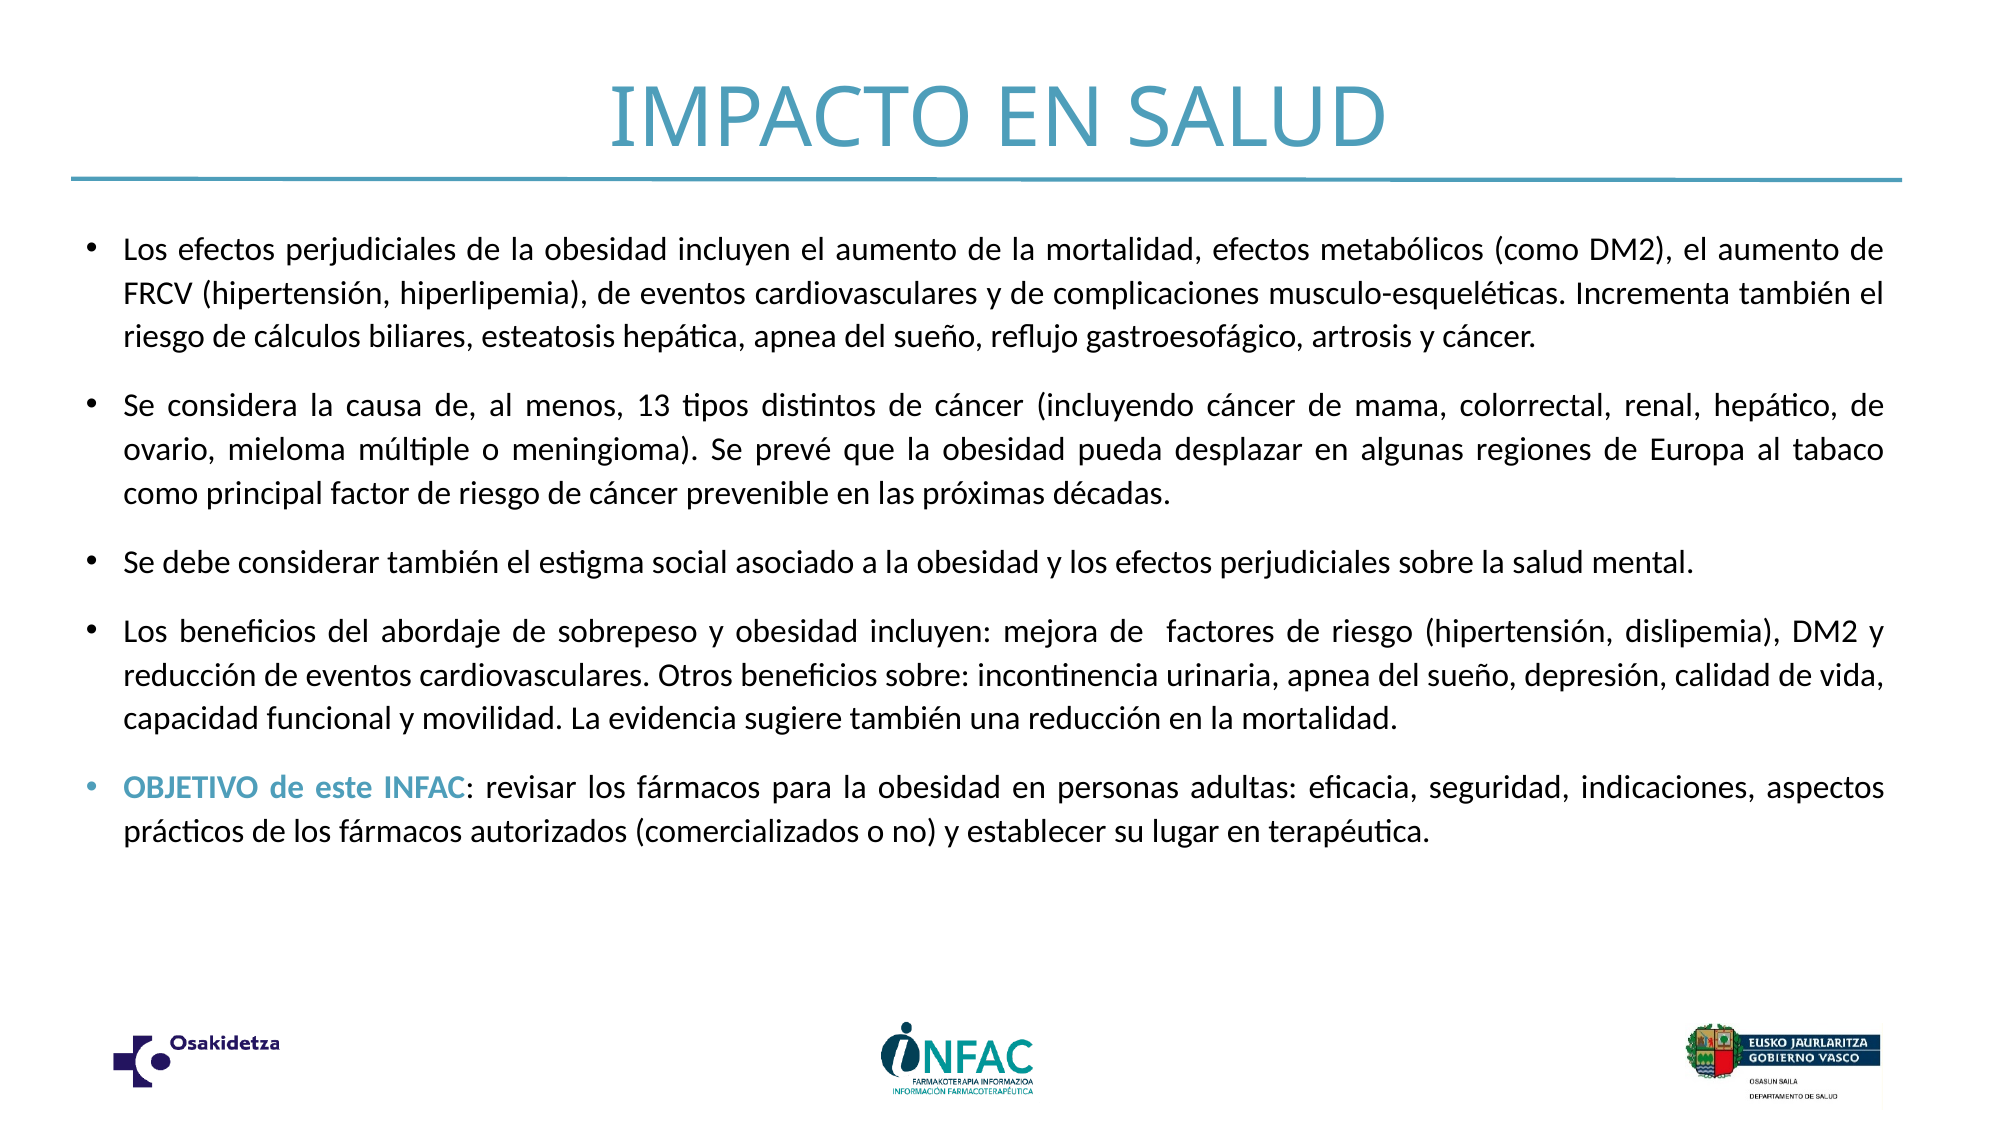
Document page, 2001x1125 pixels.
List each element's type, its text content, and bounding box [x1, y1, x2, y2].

title IMPACTO EN SALUD [137, 59, 1863, 177]
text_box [101, 1014, 1883, 1110]
text_box Los efectos perjudiciales de la obesidad incluyen el aumento de la mortalidad, efectos metabólicos (como DM2), el aumento de FRCV (hipertensión, hiperlipemia), de eventos cardiovasculares y de complicaciones musculo-esqueléticas. Incrementa también el riesgo de cálculos biliares, esteatosis hepática, apnea del sueño, reflujo gastroesofágico, artrosis y cáncer. Se considera la causa de, al menos, 13 tipos distintos de cáncer (incluyendo cáncer de mama, colorrectal, renal, hepático, de ovario, mieloma múltiple o meningioma). Se prevé que la obesidad pueda desplazar en algunas regiones de Europa al tabaco como principal factor de riesgo de cáncer prevenible en las próximas décadas. Se debe considerar también el estigma social asociado a la obesidad y los efectos perjudiciales sobre la salud mental. Los beneficios del abordaje de sobrepeso y obesidad incluyen: mejora de factores de riesgo (hipertensión, dislipemia), DM2 y reducción de eventos cardiovasculares. Otros beneficios sobre: incontinencia urinaria, apnea del sueño, depresión, calidad de vida, capacidad funcional y movilidad. La evidencia sugiere también una reducción en la mortalidad. OBJETIVO de este INFAC: revisar los fármacos para la obesidad en personas adultas: eficacia, seguridad, indicaciones, aspectos prácticos de los fármacos autorizados (comercializados o no) y establecer su lugar en terapéutica. [71, 215, 1902, 906]
